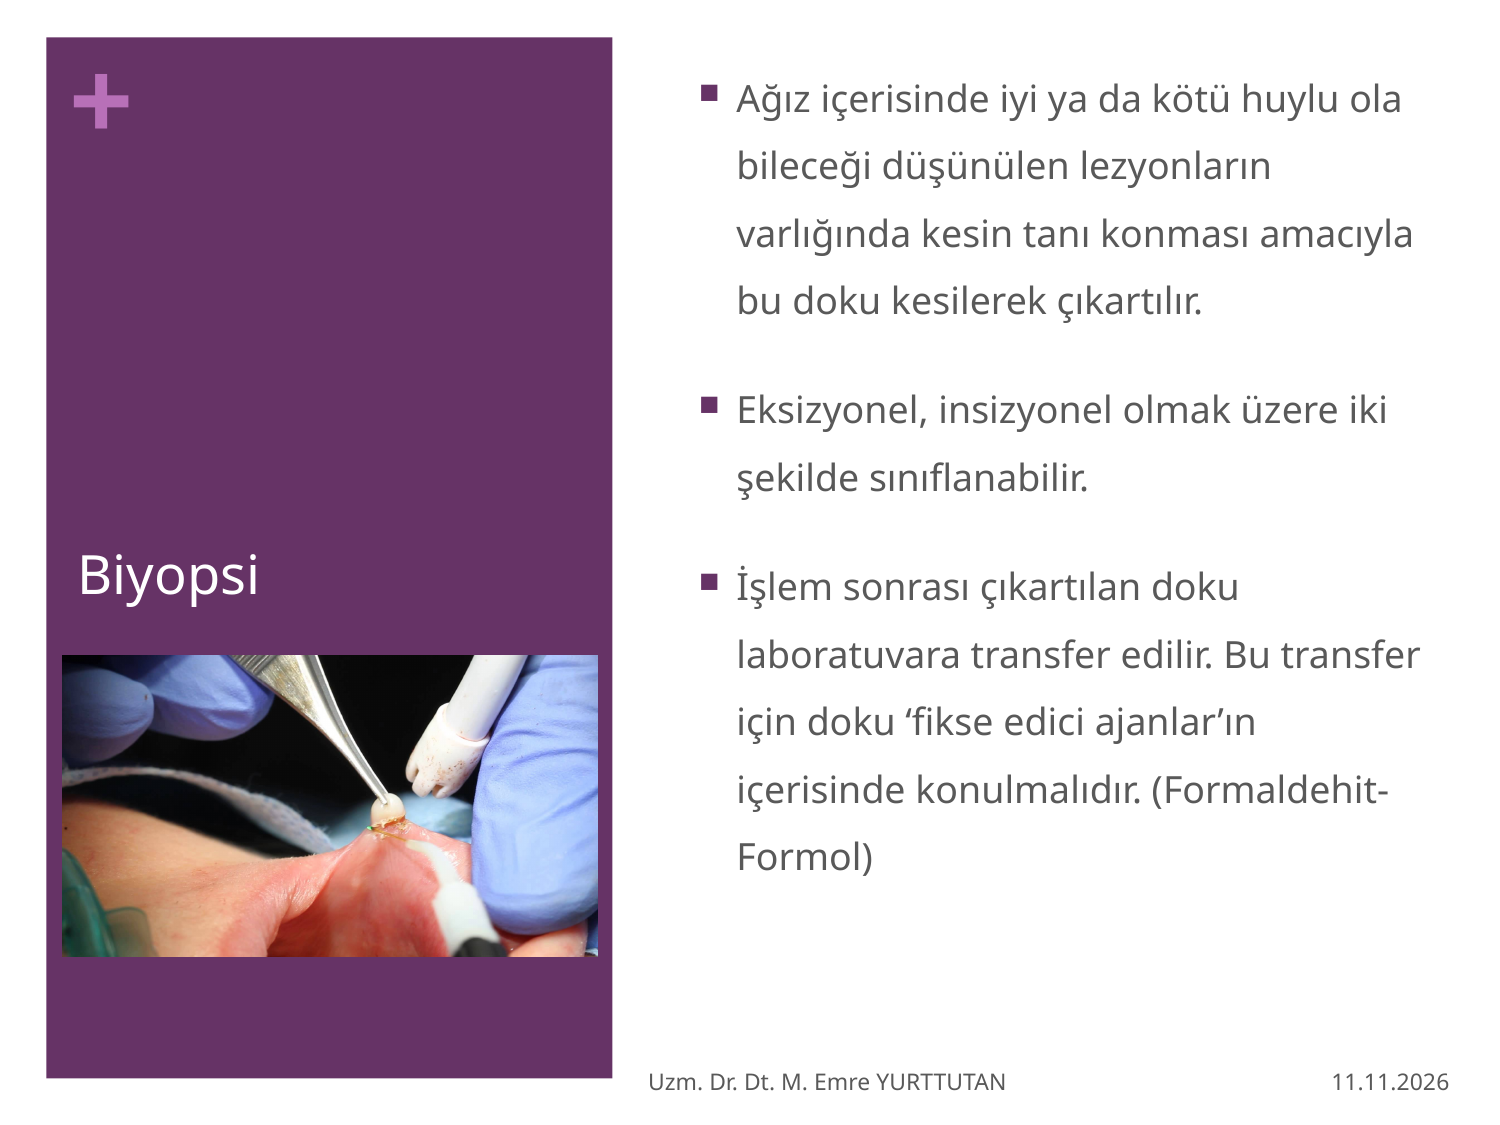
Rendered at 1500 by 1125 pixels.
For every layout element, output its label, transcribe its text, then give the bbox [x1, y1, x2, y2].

title Biyopsi [62, 421, 597, 613]
picture [61, 654, 599, 958]
list Ağız içerisinde iyi ya da kötü huylu ola bileceği düşünülen lezyonların varlığında kesin tanı konması amacıyla bu doku kesilerek çıkartılır. Eksizyonel, insizyonel olmak üzere iki şekilde sınıflanabilir. İşlem sonrası çıkartılan doku laboratuvara transfer edilir. Bu transfer için doku ‘fikse edici ajanlar’ın içerisinde konulmalıdır. (Formaldehit-Formol) [683, 44, 1438, 1005]
footer Uzm. Dr. Dt. M. Emre YURTTUTAN [633, 1053, 1178, 1114]
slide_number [1212, 1053, 1465, 1114]
